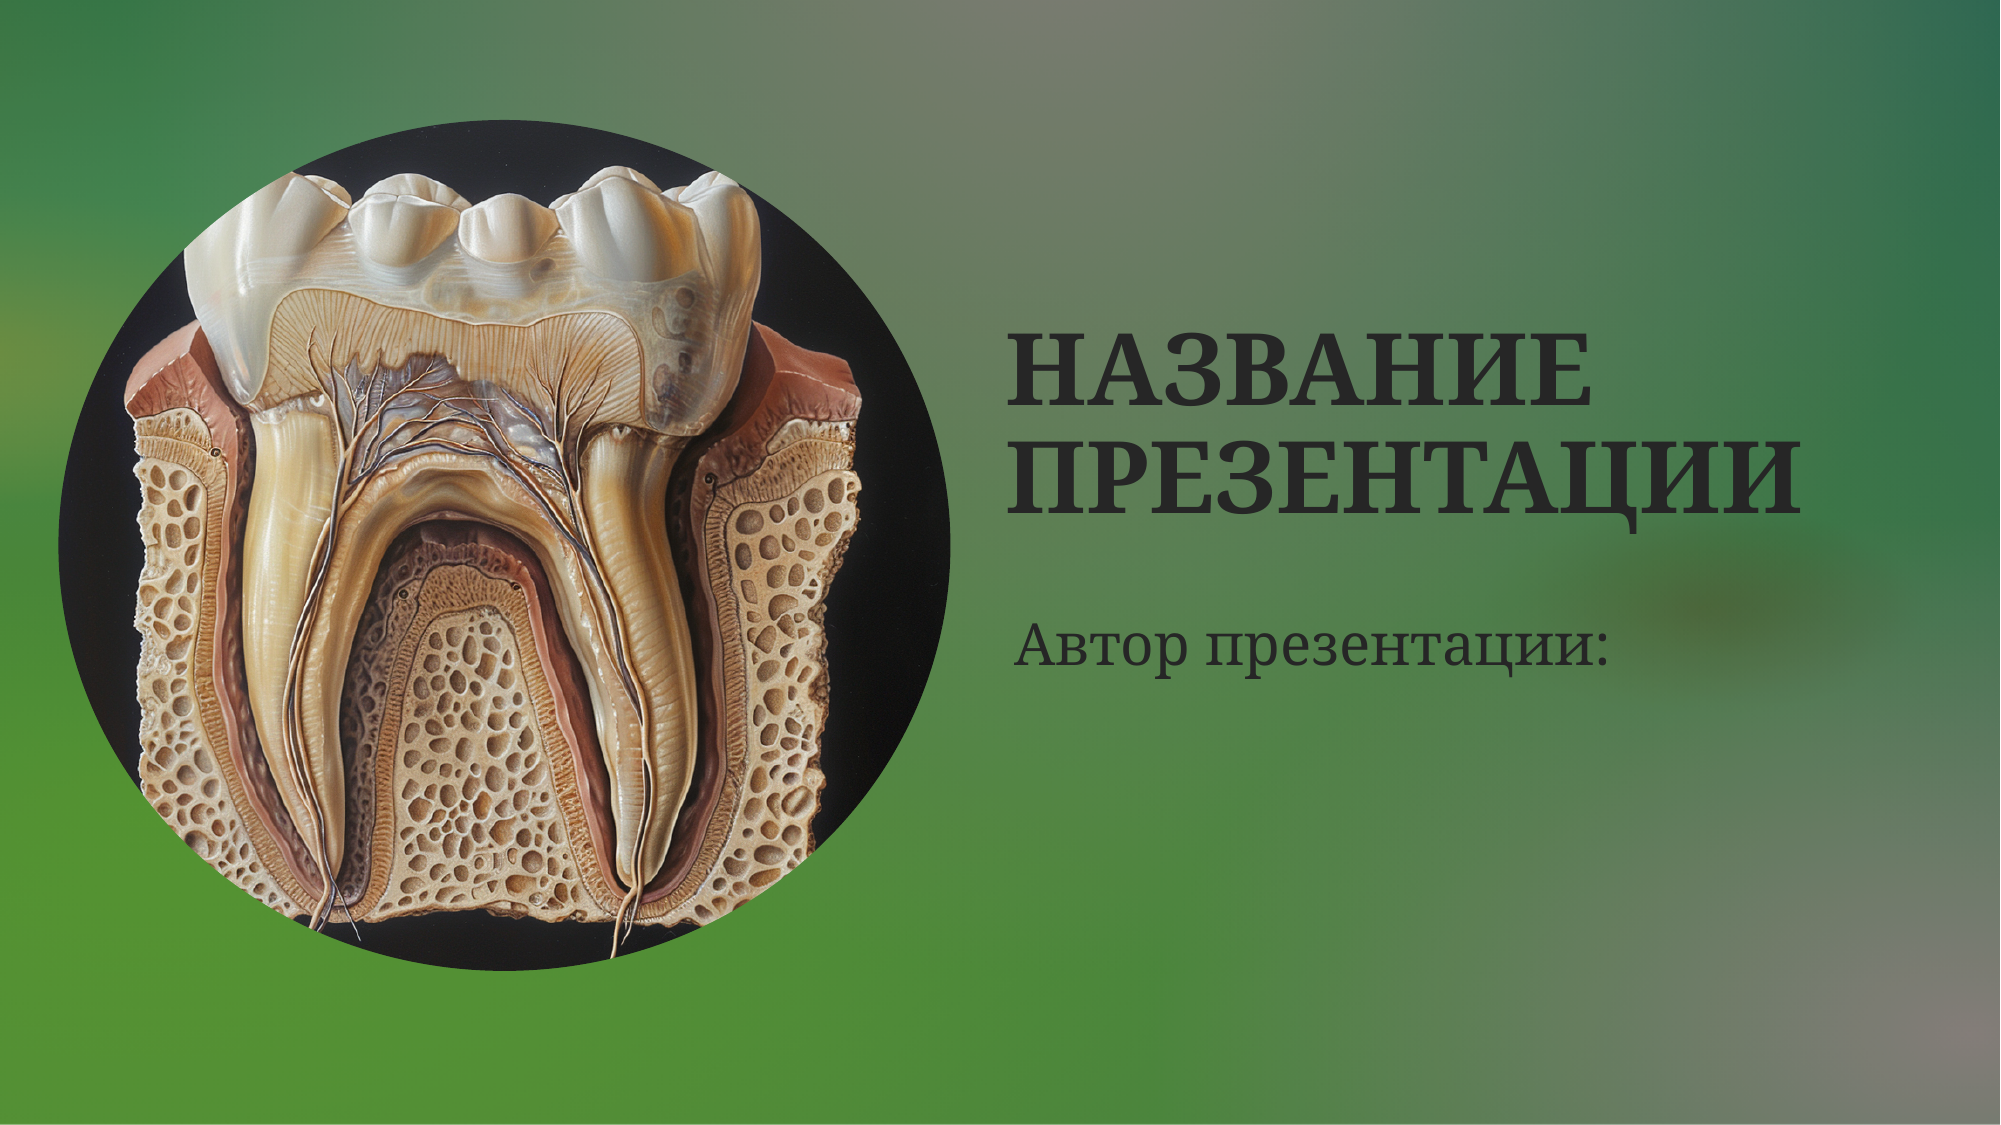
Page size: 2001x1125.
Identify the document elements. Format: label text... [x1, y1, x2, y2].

picture [58, 119, 951, 971]
text_box Автор презентации: [999, 599, 1793, 685]
text_box НАЗВАНИЕ ПРЕЗЕНТАЦИИ [990, 312, 1953, 601]
